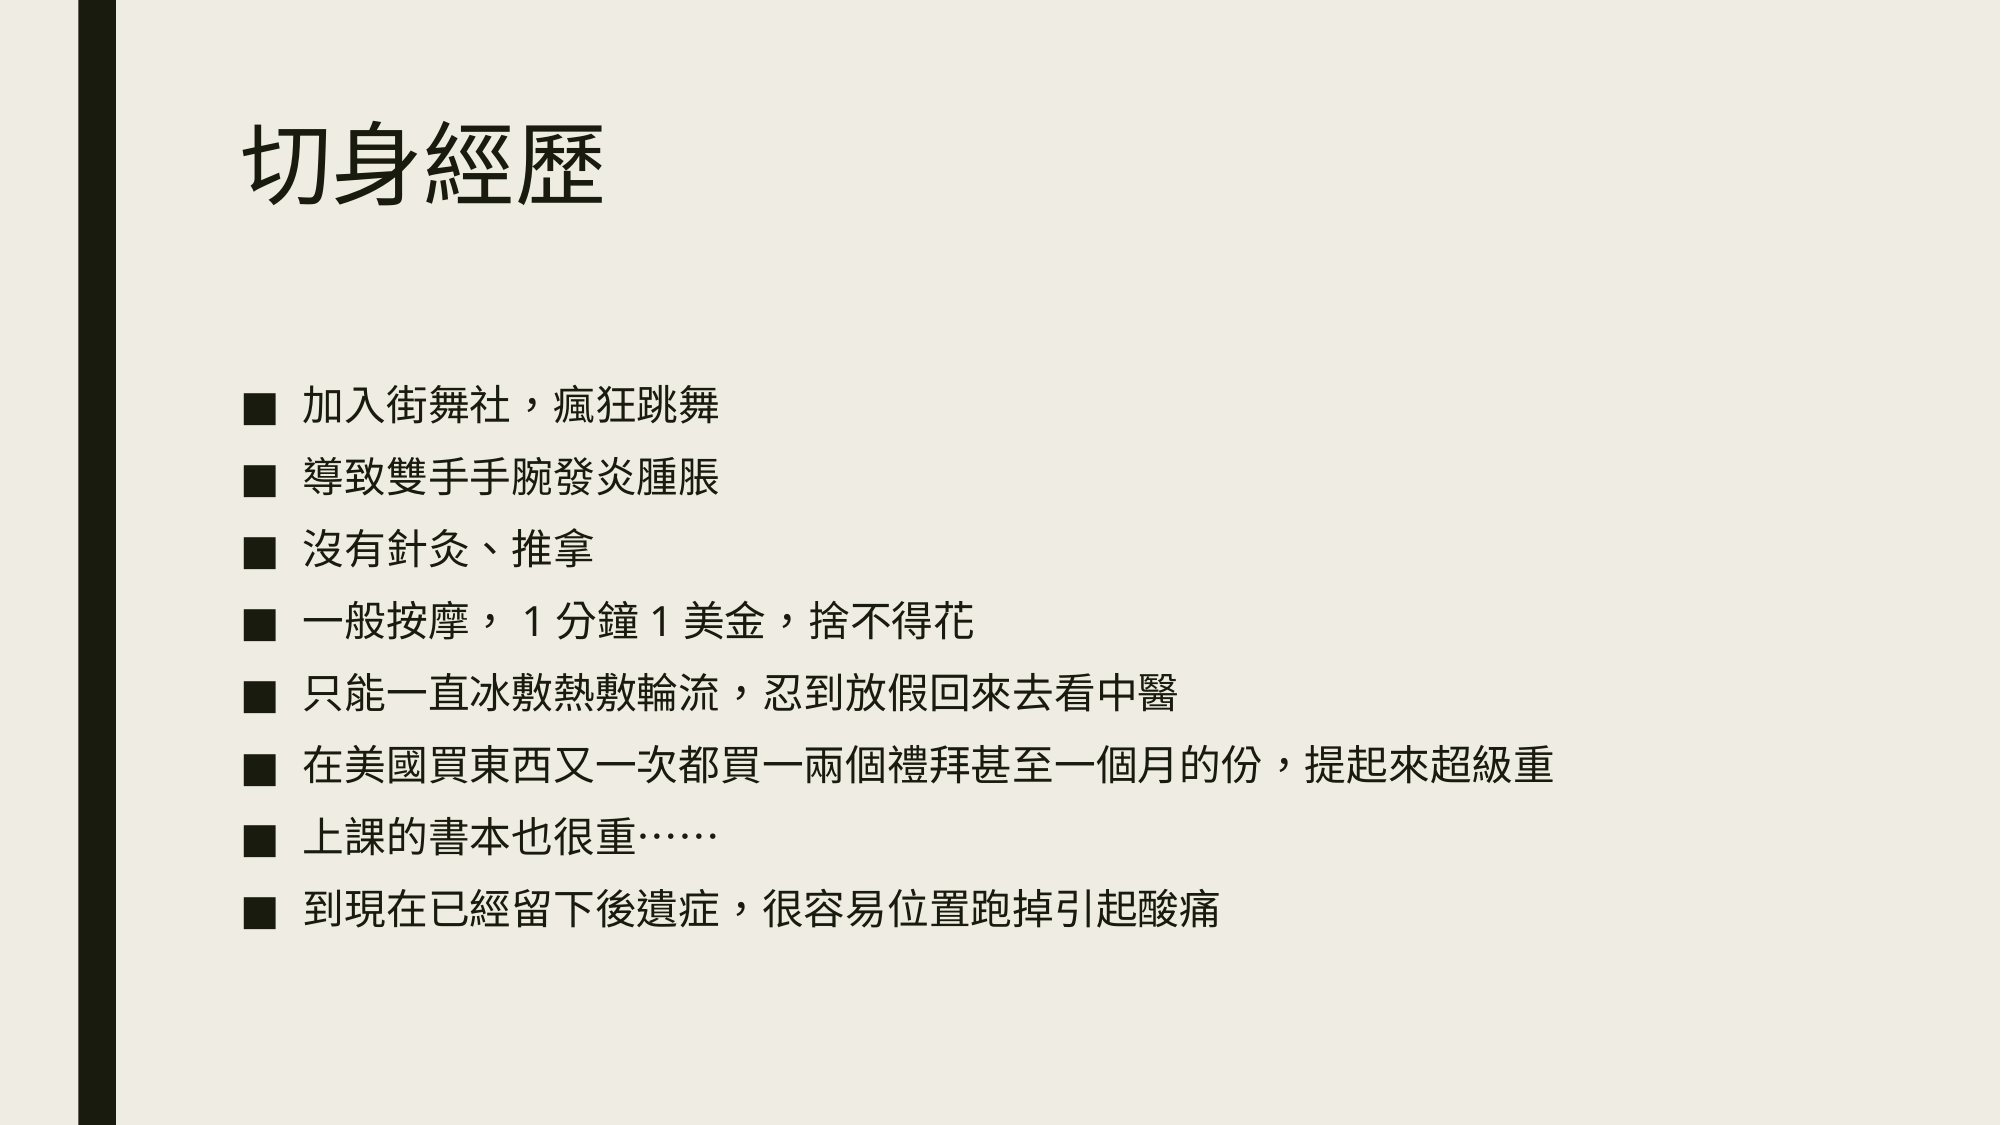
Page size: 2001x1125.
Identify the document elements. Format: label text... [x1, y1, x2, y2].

list 加入街舞社，瘋狂跳舞 導致雙手手腕發炎腫脹 沒有針灸、推拿 一般按摩，1分鐘1美金，捨不得花 只能一直冰敷熱敷輪流，忍到放假回來去看中醫 在美國買東西又一次都買一兩個禮拜甚至一個月的份，提起來超級重 上課的書本也很重⋯⋯ 到現在已經留下後遺症，很容易位置跑掉引起酸痛 [225, 375, 1800, 963]
title 切身經歷 [225, 112, 1800, 357]
